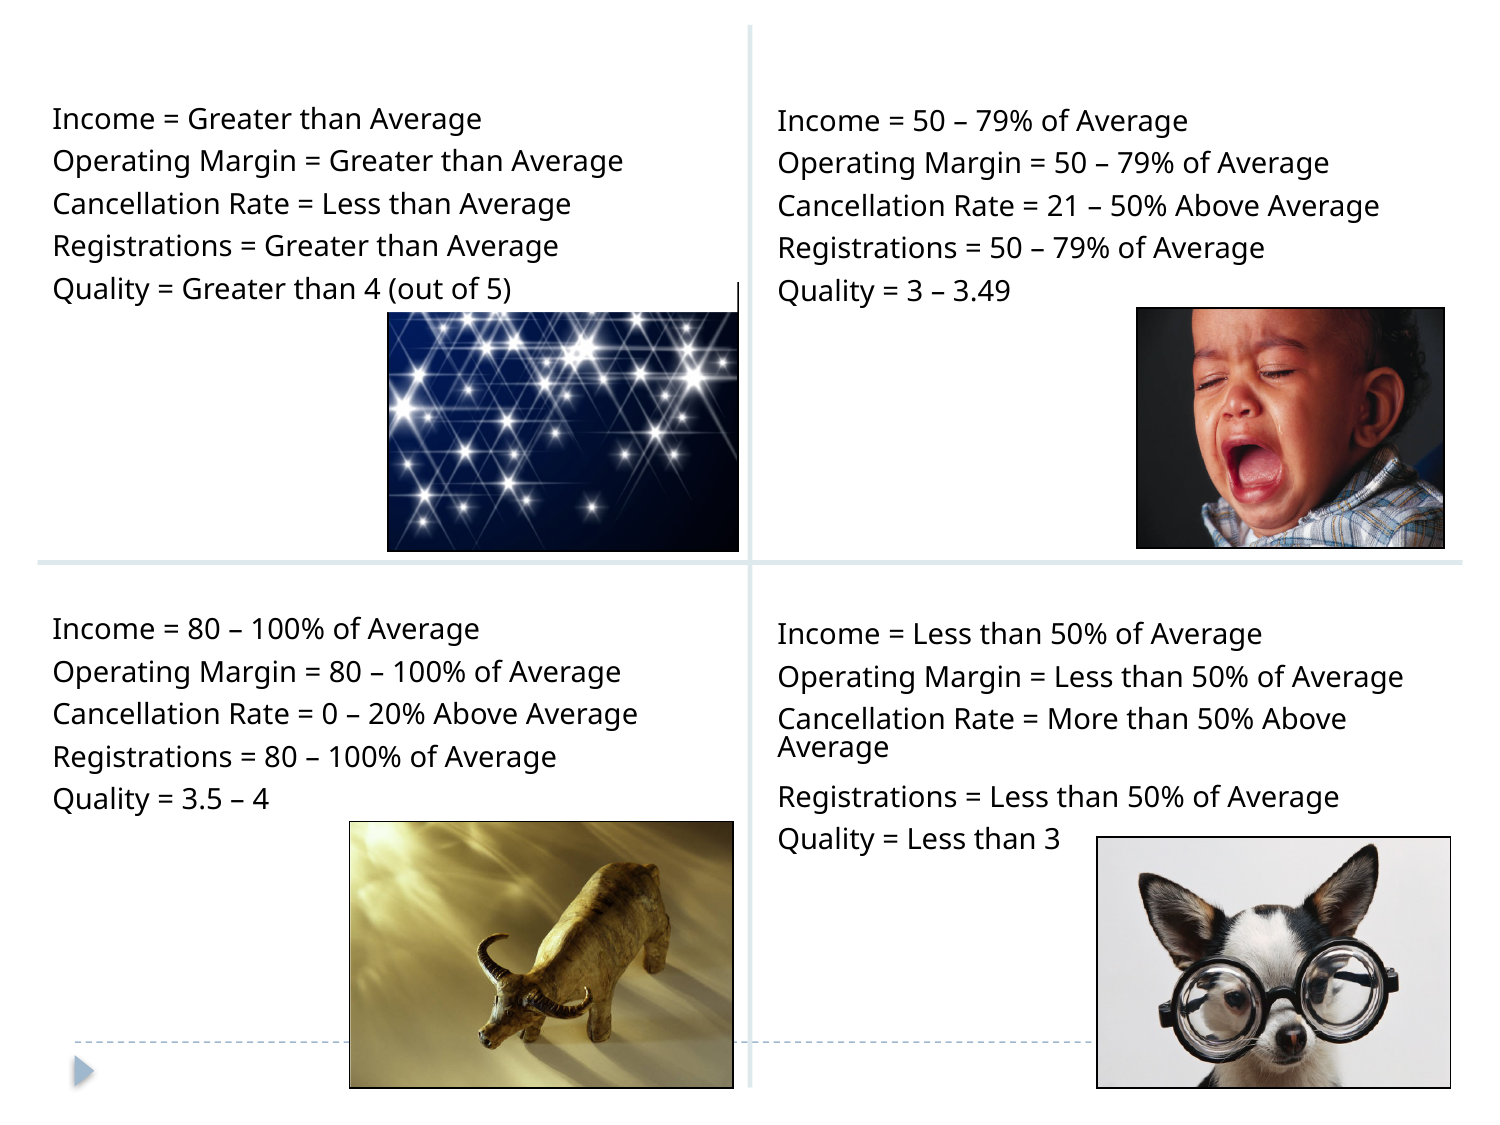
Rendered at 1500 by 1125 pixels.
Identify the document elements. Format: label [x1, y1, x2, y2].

text_box [37, 24, 1463, 1088]
